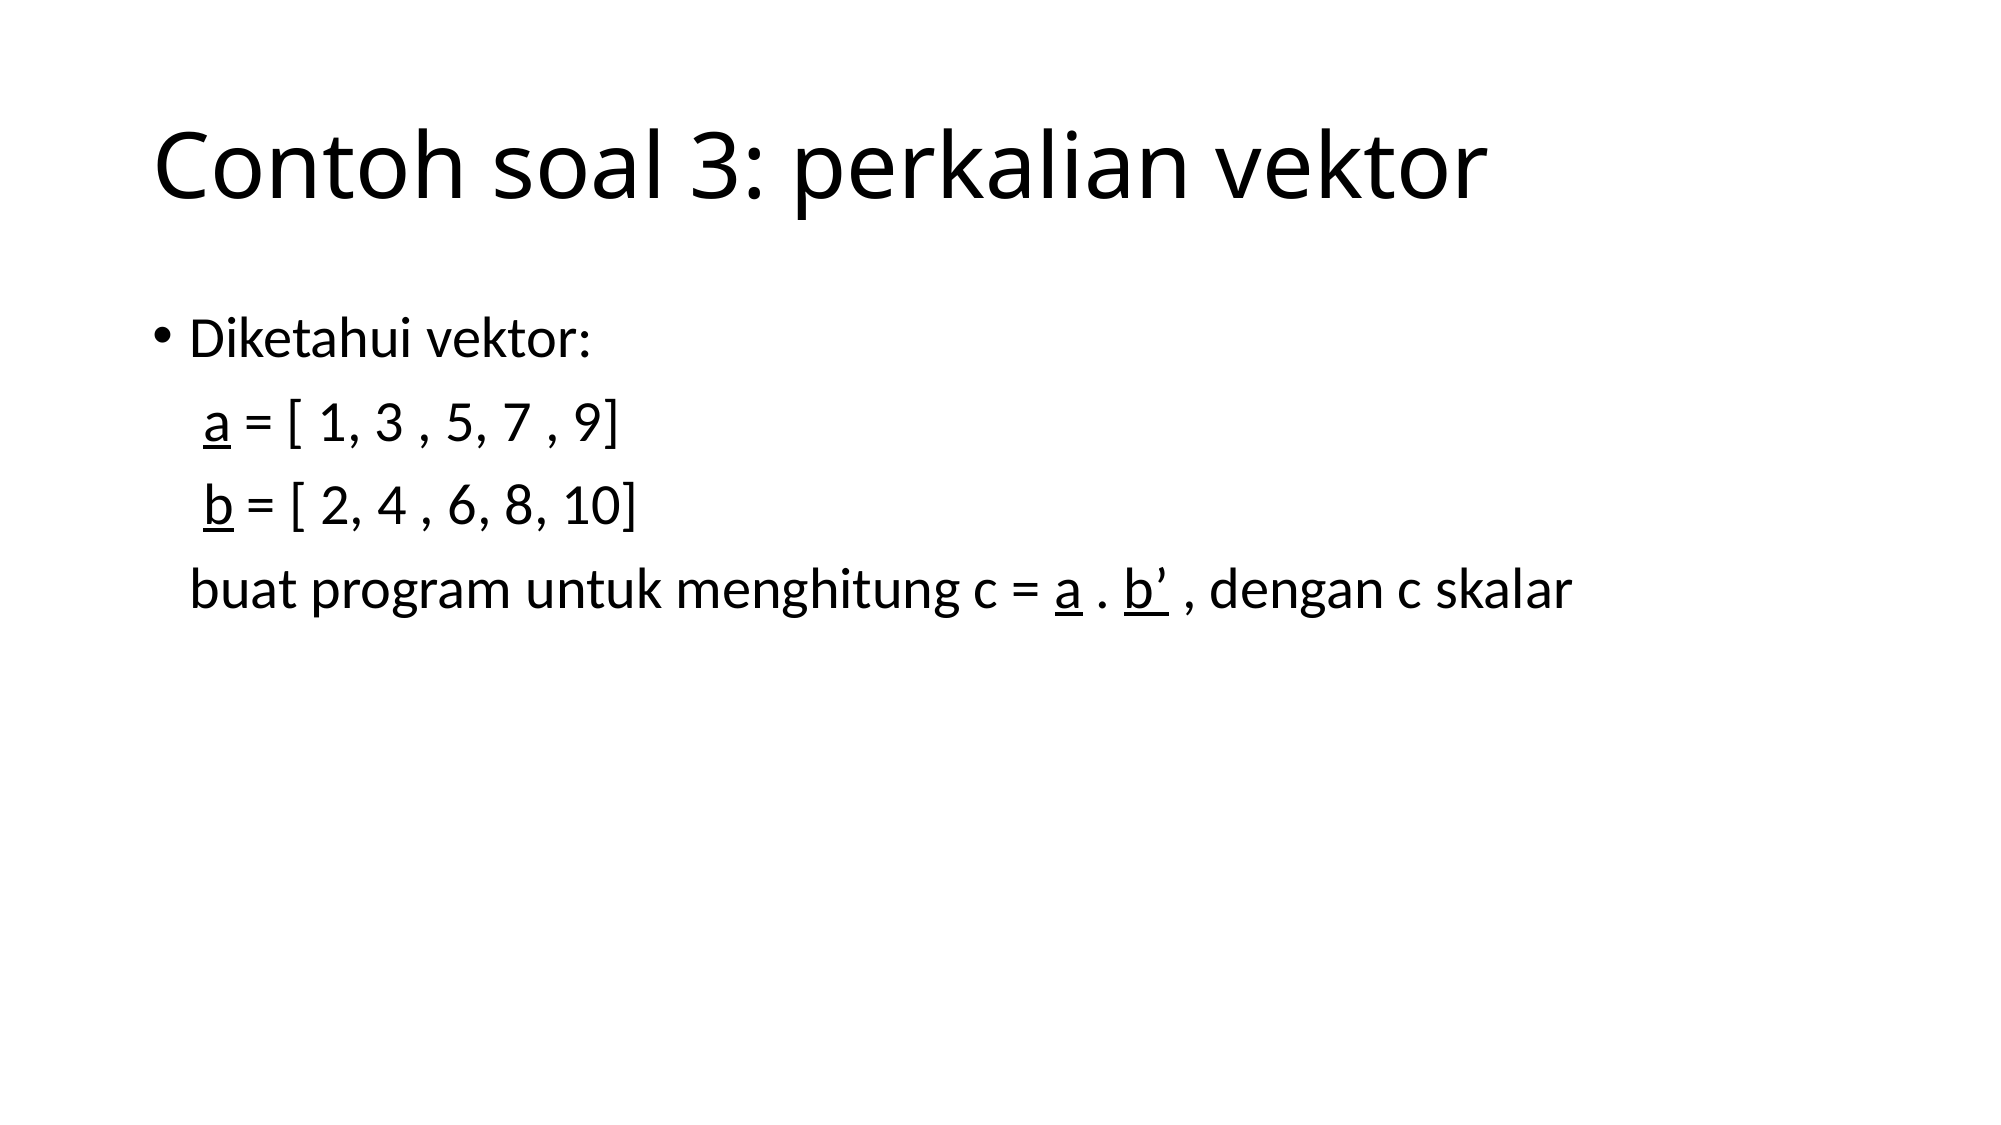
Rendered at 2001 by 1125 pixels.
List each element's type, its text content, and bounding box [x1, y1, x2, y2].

title Contoh soal 3: perkalian vektor [137, 59, 1863, 278]
list Diketahui vektor: a = [ 1, 3 , 5, 7 , 9] b = [ 2, 4 , 6, 8, 10] buat program untuk menghitung c = a . b’ , dengan c skalar [137, 299, 1863, 1014]
